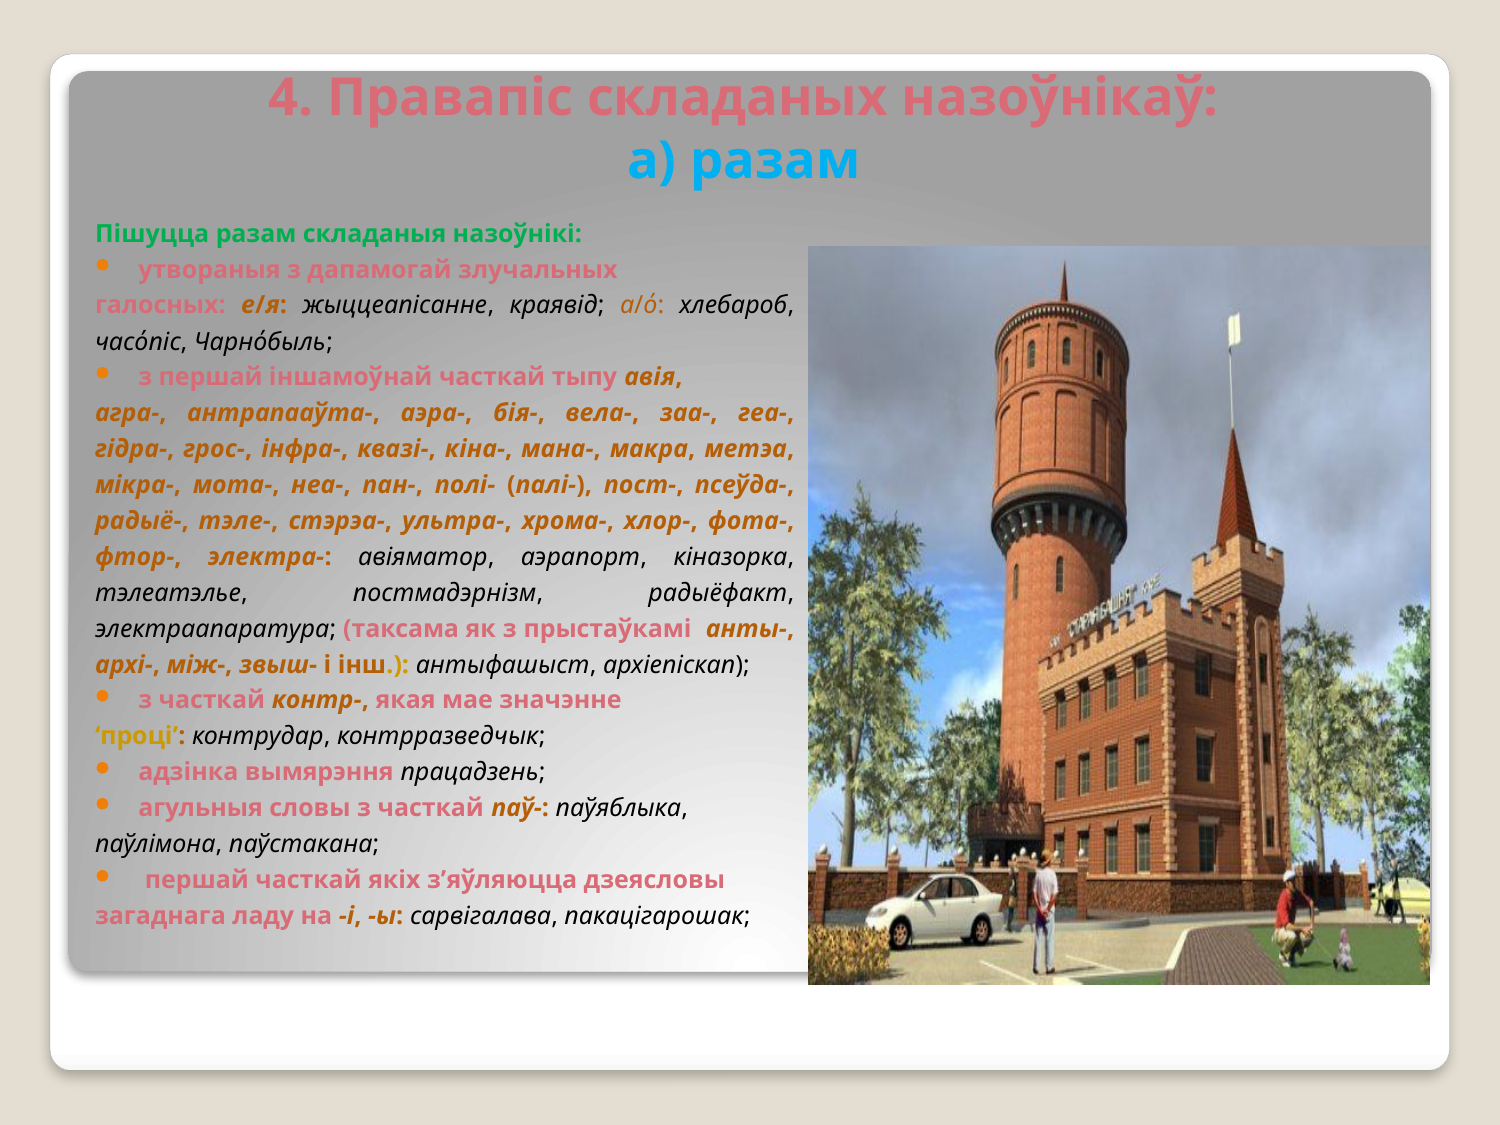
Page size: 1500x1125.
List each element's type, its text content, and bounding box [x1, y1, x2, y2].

title 4. Правапіс складаных назоўнікаў: а) разам [64, 54, 1424, 197]
list Пішуцца разам складаныя назоўнікі: утвораныя з дапамогай злучальных галосных: е/я: жыццеапісанне, краявід; а/ό: хлебароб, часόпіс, Чарнόбыль; з першай іншамоўнай часткай тыпу авія, агра-, антрапааўта-, аэра-, бія-, вела-, заа-, геа-, гідра-, грос-, інфра-, квазі-, кіна-, мана-, макра, метэа, мікра-, мота-, неа-, пан-, полі- (палі-), пост-, псеўда-, радыё-, тэле-, стэрэа-, ультра-, хрома-, хлор-, фота-, фтор-, электра-: авіяматор, аэрапорт, кіназорка, тэлеатэлье, постмадэрнізм, радыёфакт, электраапаратура; (таксама як з прыстаўкамі анты-, архі-, між-, звыш- і інш.): антыфашыст, архіепіскап); з часткай контр-, якая мае значэнне ‘проці’: контрудар, контрразведчык; адзінка вымярэння працадзень; агульныя словы з часткай паў-: паўяблыка, паўлімона, паўстакана; першай часткай якіх з’яўляюцца дзеясловы загаднага ладу на -і, -ы: сарвігалава, пакацігарошак; [64, 196, 809, 1035]
picture [808, 245, 1430, 985]
